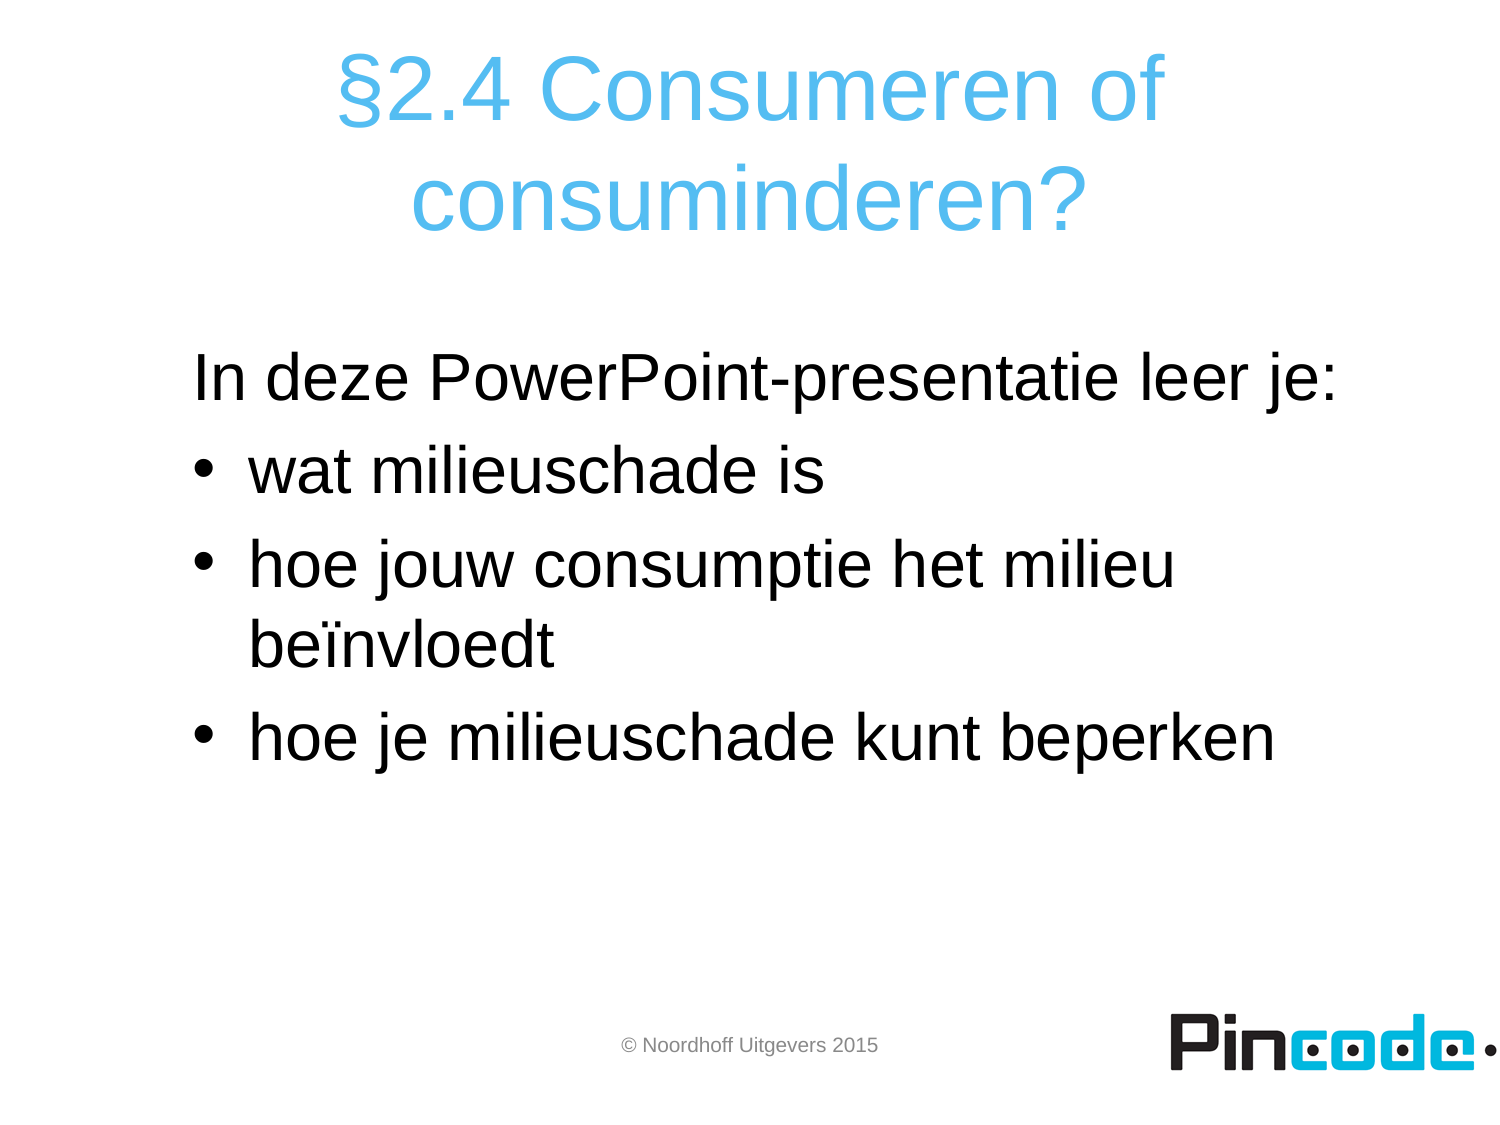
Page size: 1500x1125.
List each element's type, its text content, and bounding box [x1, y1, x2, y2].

footer © Noordhoff Uitgevers 2015 [512, 1024, 988, 1103]
list In deze PowerPoint-presentatie leer je: wat milieuschade is hoe jouw consumptie het milieu beïnvloedt hoe je milieuschade kunt beperken [177, 326, 1436, 911]
title §2.4 Consumeren of consuminderen? [75, 45, 1425, 233]
picture [1167, 993, 1499, 1092]
